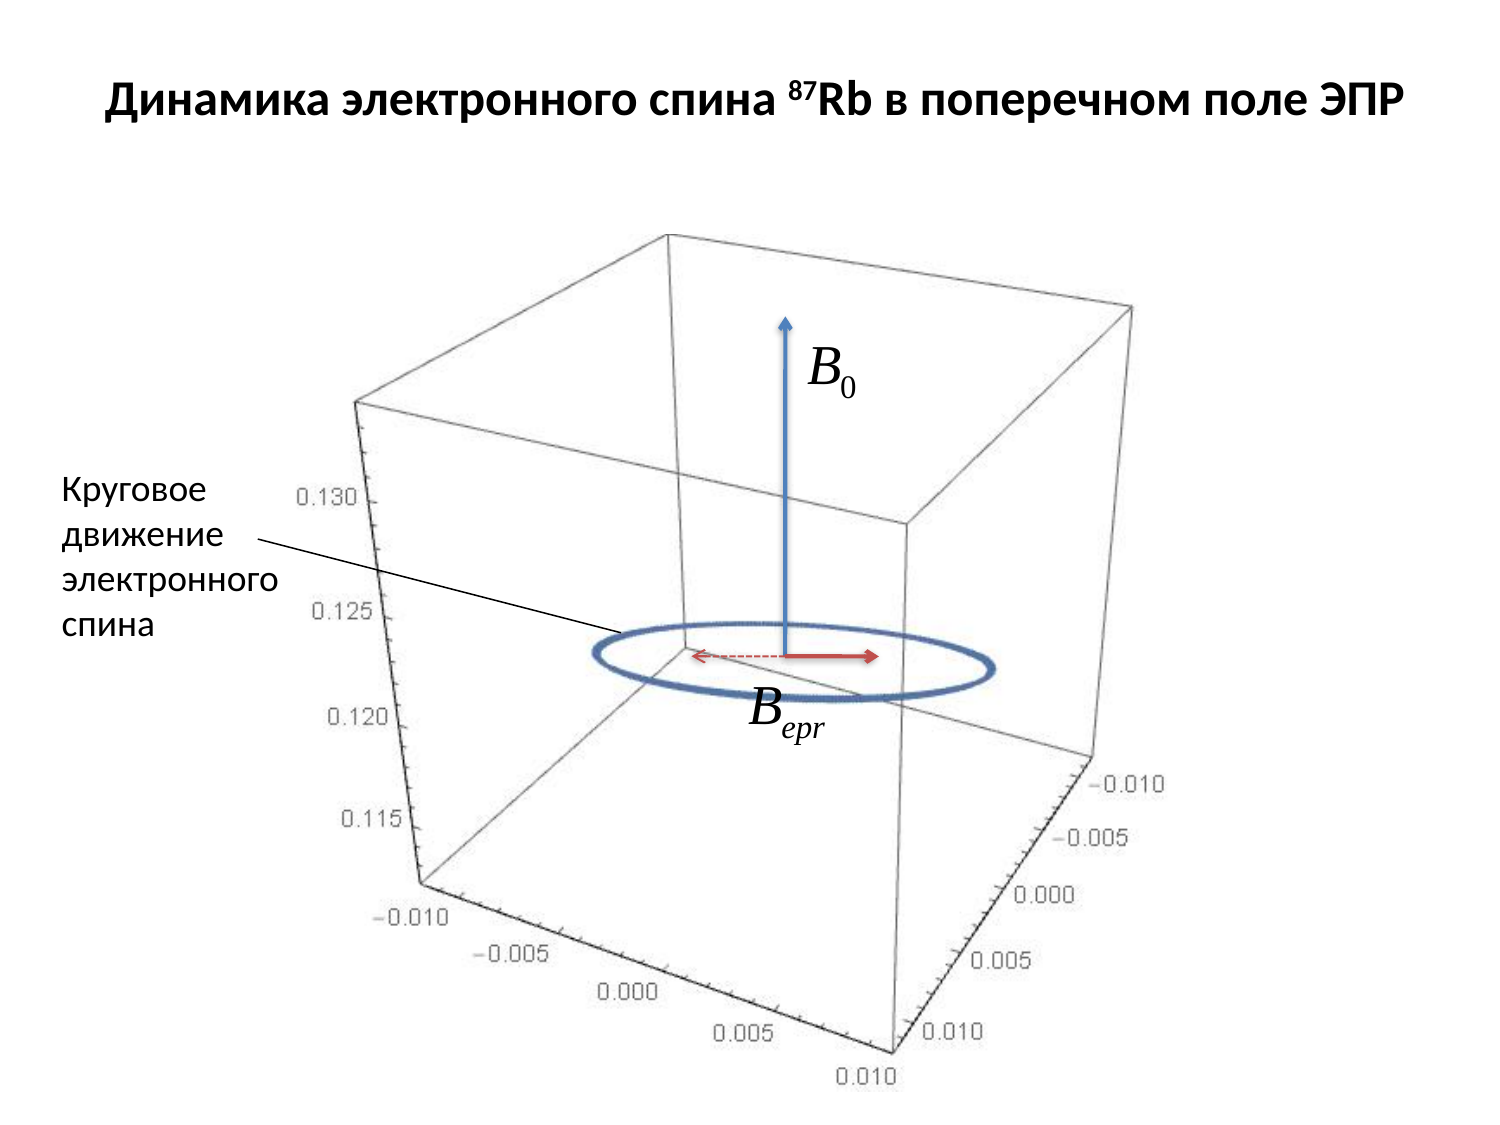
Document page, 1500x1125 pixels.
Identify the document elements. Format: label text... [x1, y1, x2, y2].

text_box Динамика электронного спина 87Rb в поперечном поле ЭПР [90, 58, 1420, 134]
picture [198, 234, 1266, 1092]
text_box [257, 538, 622, 633]
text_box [738, 667, 837, 758]
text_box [796, 327, 868, 413]
text_box Круговое движение электронного спина [46, 456, 193, 652]
